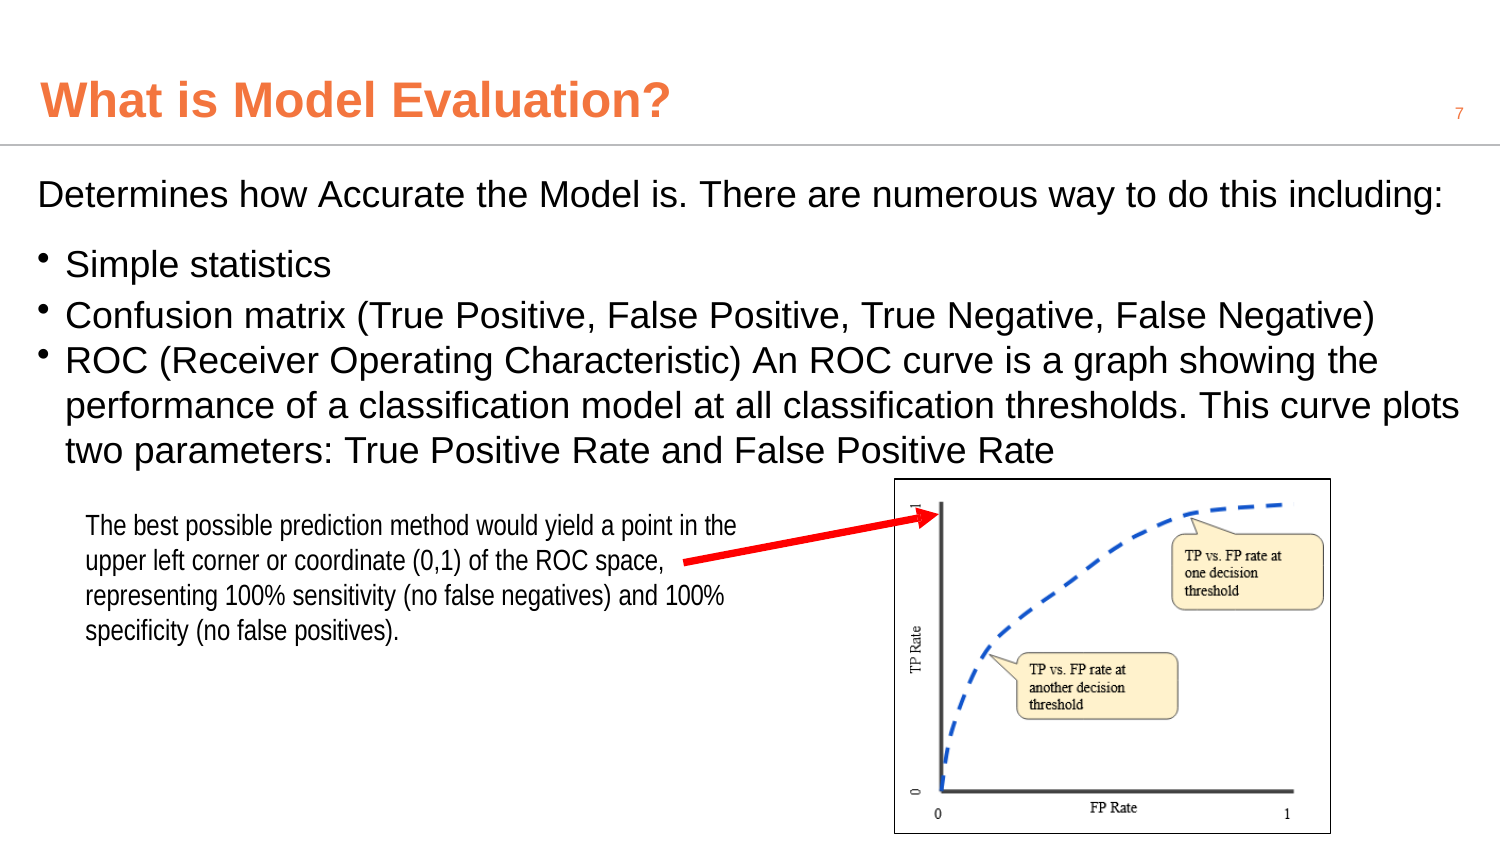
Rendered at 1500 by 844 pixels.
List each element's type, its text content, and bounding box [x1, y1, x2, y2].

title What is Model Evaluation? [38, 27, 1362, 142]
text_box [893, 477, 1332, 835]
text_box Determines how Accurate the Model is. There are numerous way to do this including: Simple statistics Confusion matrix (True Positive, False Positive, True Negative, False Negative) ROC (Receiver Operating Characteristic) An ROC curve is a graph showing the performance of a classification model at all classification thresholds. This curve plots two parameters: True Positive Rate and False Positive Rate The best possible prediction method would yield a point in the upper left corner or coordinate (0,1) of the ROC space, representing 100% sensitivity (no false negatives) and 100% specificity (no false positives). [35, 142, 1465, 647]
text_box 7 [1452, 99, 1467, 123]
text_box [682, 520, 888, 567]
